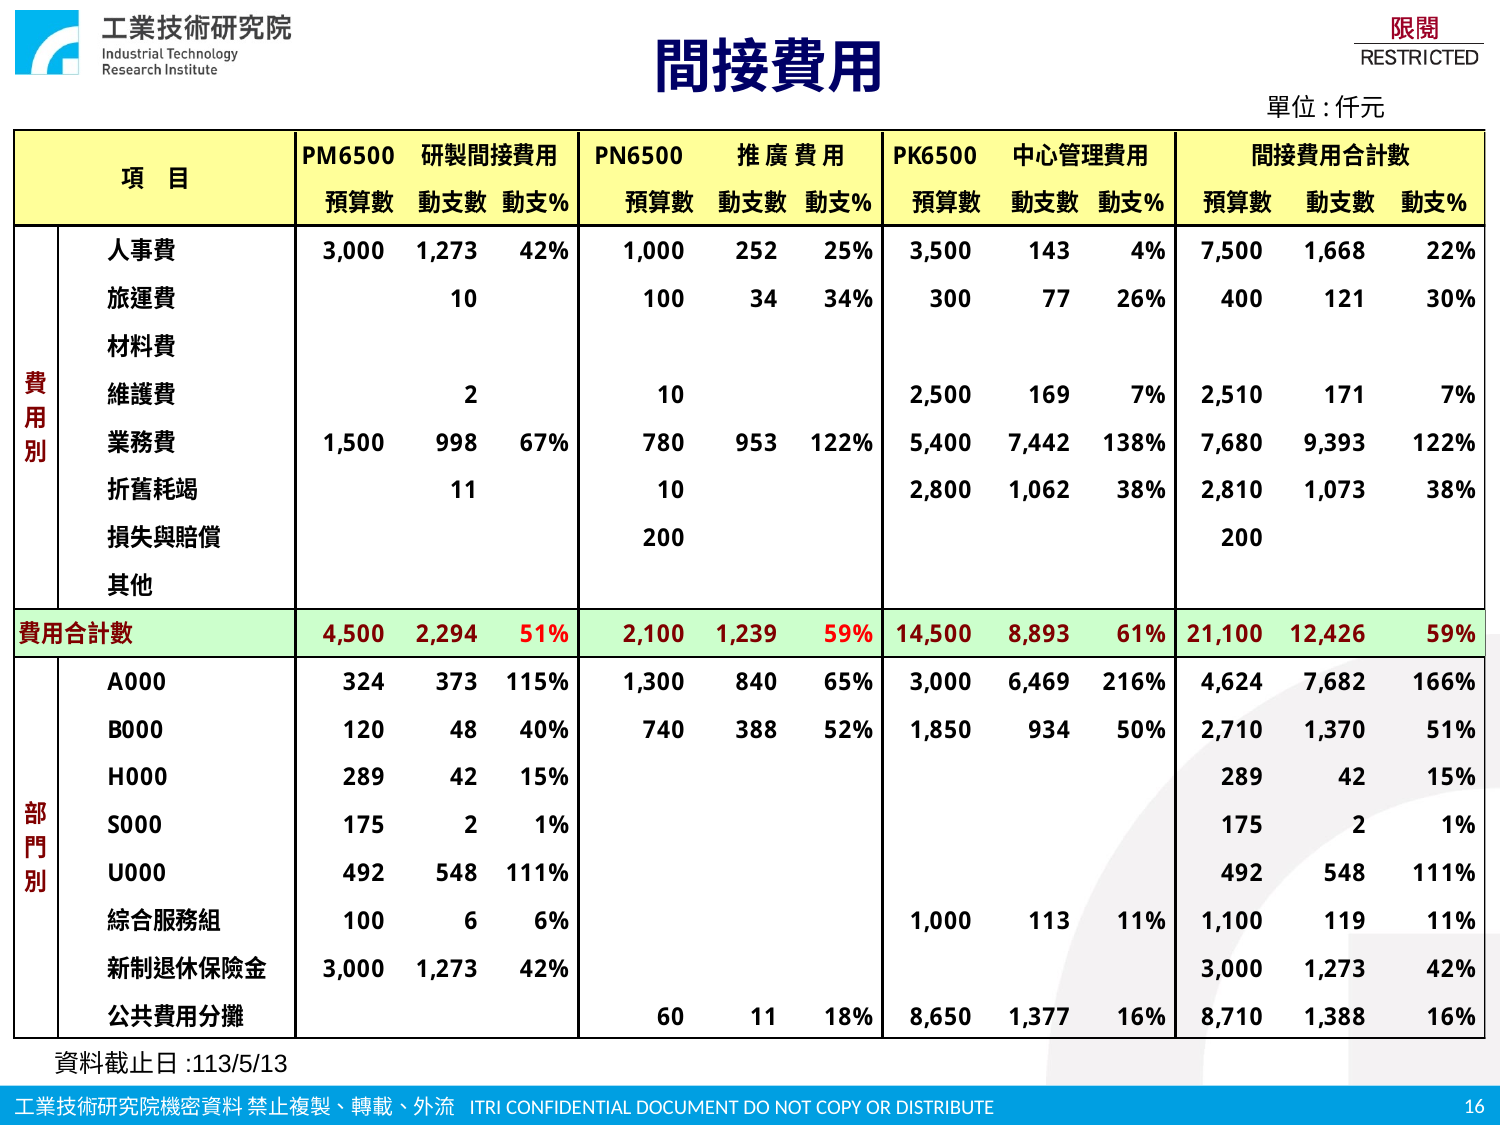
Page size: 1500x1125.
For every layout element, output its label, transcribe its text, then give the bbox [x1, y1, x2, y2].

picture [1354, 14, 1484, 68]
picture [15, 10, 213, 75]
slide_number 16 [1431, 1085, 1500, 1125]
text_box 資料截止日:113/5/13 [39, 1048, 304, 1086]
text_box 單位:仟元 [1230, 84, 1422, 129]
title 間接費用 [213, 6, 1327, 122]
picture [12, 129, 1500, 1085]
